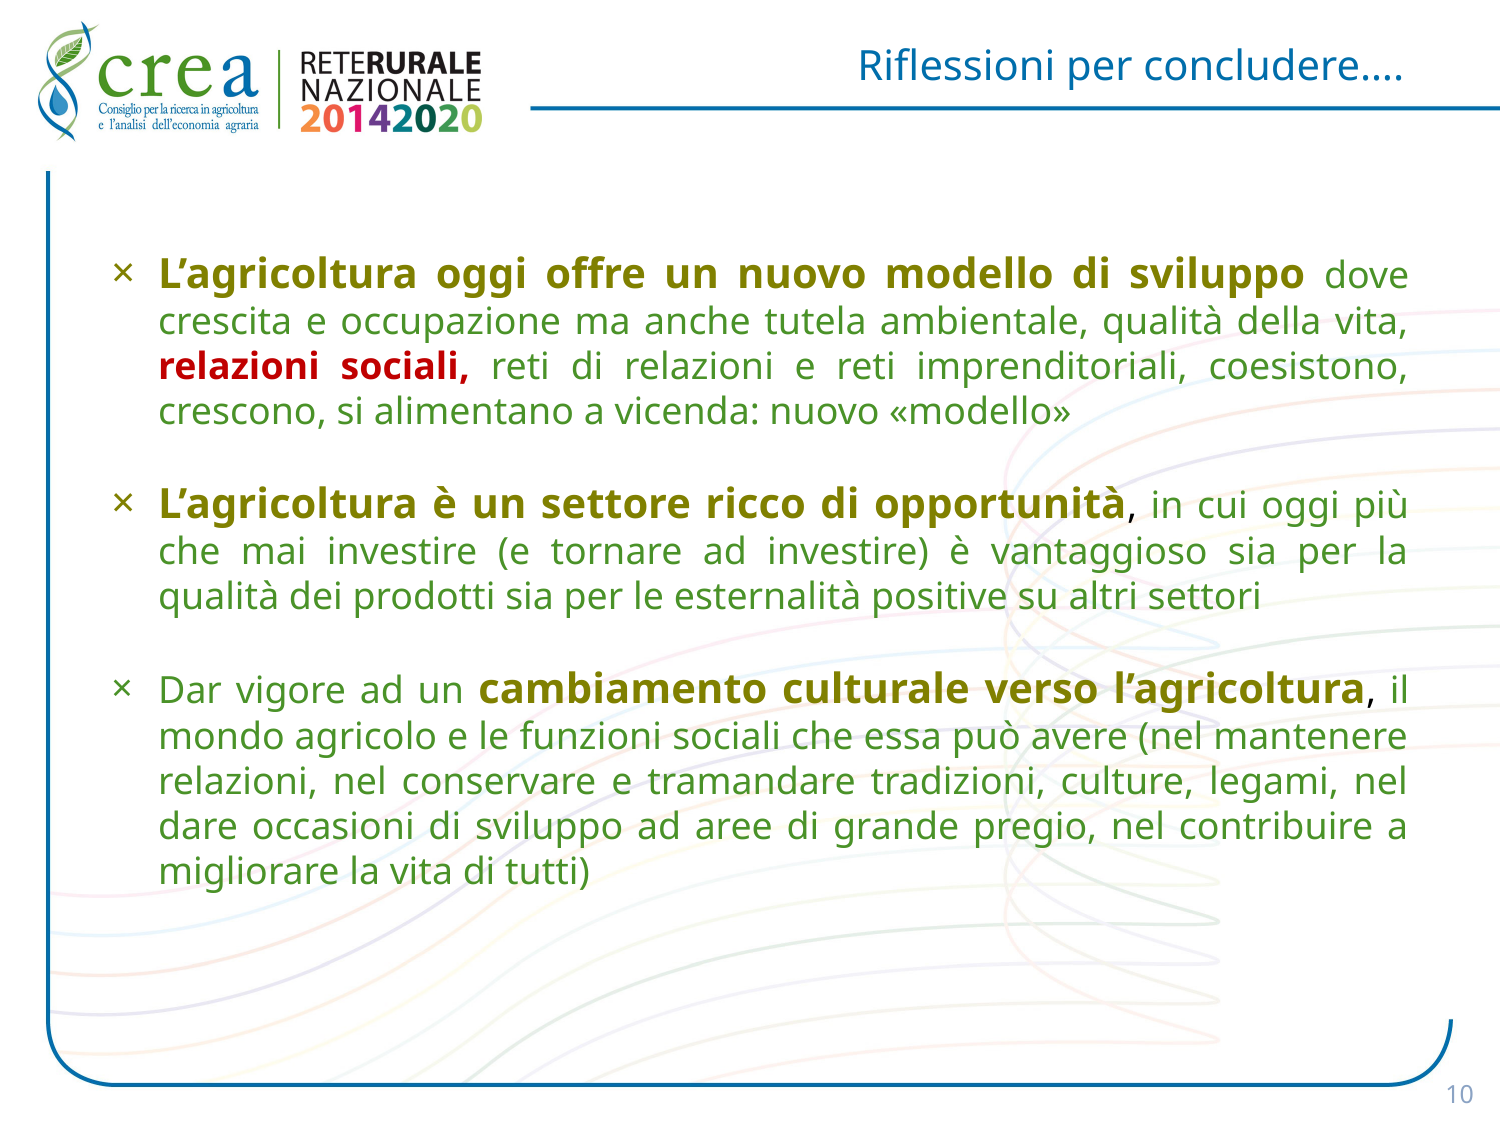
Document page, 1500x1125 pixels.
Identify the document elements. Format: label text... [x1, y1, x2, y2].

slide_number 10 [1411, 1065, 1489, 1125]
picture [0, 0, 1500, 1125]
title Riflessioni per concludere…. [842, 37, 1451, 144]
text_box L’agricoltura oggi offre un nuovo modello di sviluppo dove crescita e occupazione ma anche tutela ambientale, qualità della vita, relazioni sociali, reti di relazioni e reti imprenditoriali, coesistono, crescono, si alimentano a vicenda: nuovo «modello» L’agricoltura è un settore ricco di opportunità, in cui oggi più che mai investire (e tornare ad investire) è vantaggioso sia per la qualità dei prodotti sia per le esternalità positive su altri settori Dar vigore ad un cambiamento culturale verso l’agricoltura, il mondo agricolo e le funzioni sociali che essa può avere (nel mantenere relazioni, nel conservare e tramandare tradizioni, culture, legami, nel dare occasioni di sviluppo ad aree di grande pregio, nel contribuire a migliorare la vita di tutti) [38, 239, 1425, 900]
